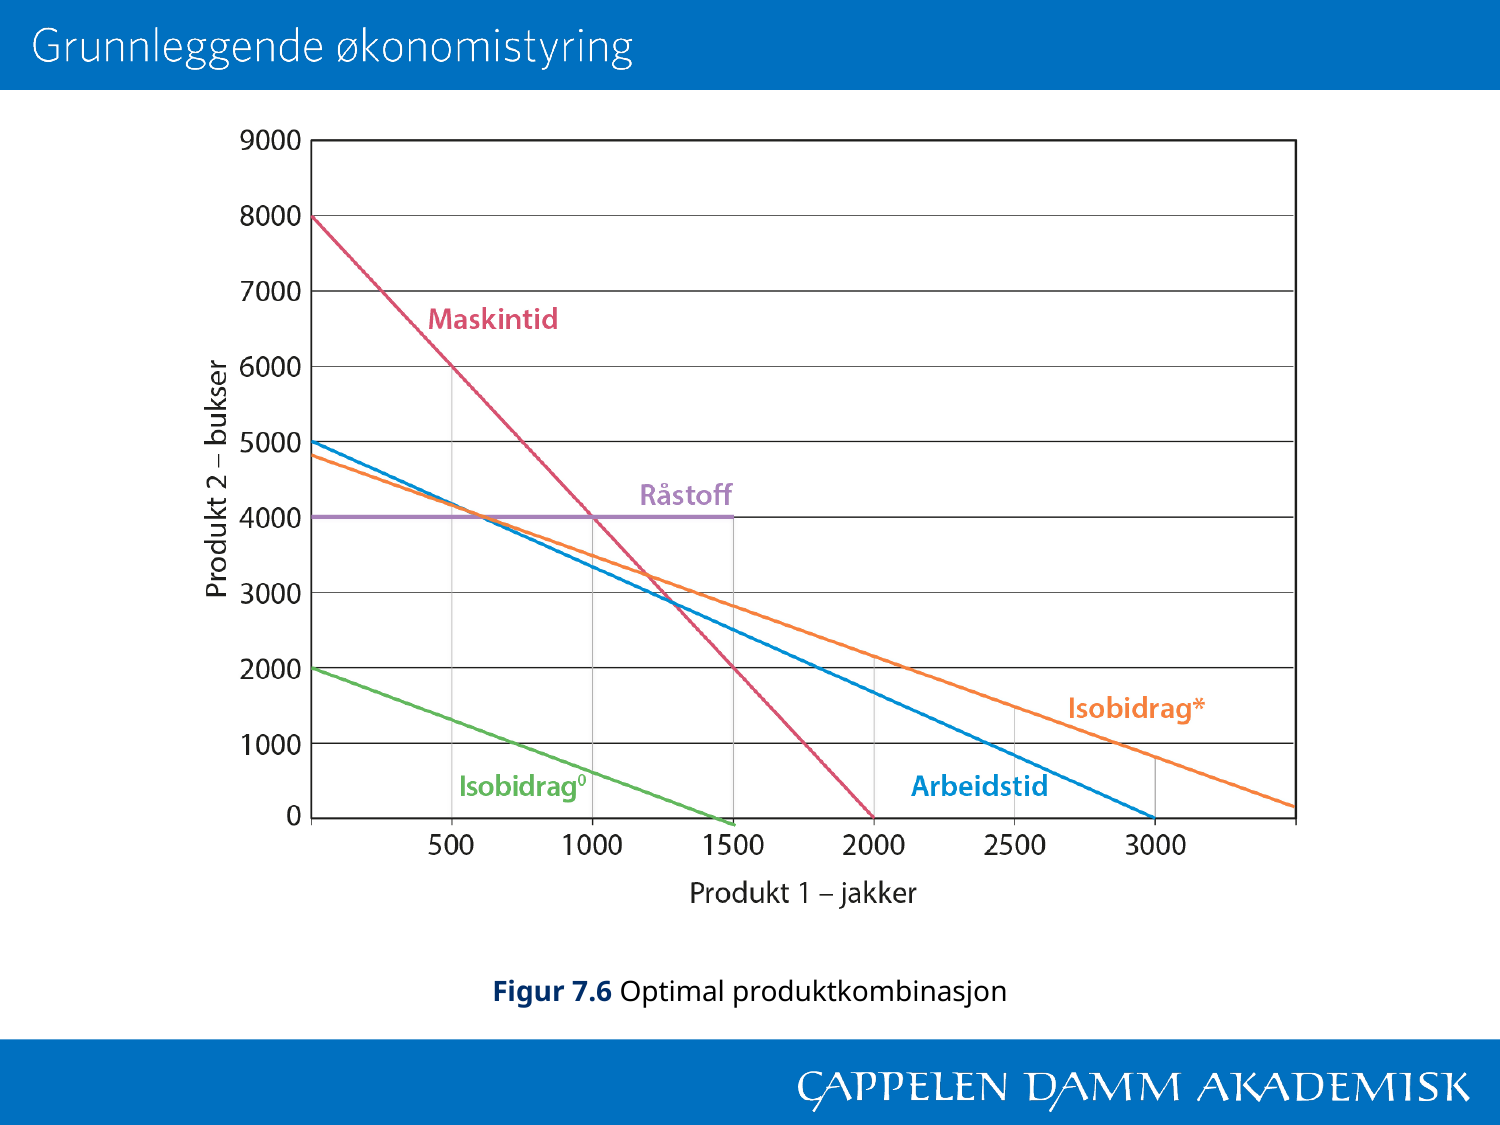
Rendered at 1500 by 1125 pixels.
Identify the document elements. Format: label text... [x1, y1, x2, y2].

picture [796, 1070, 1472, 1114]
picture [186, 114, 1313, 924]
text_box [0, 1037, 1500, 1125]
picture [29, 19, 644, 71]
text_box Figur 7.6 Optimal produktkombinasjon [378, 965, 1122, 1015]
text_box [0, 0, 1500, 92]
